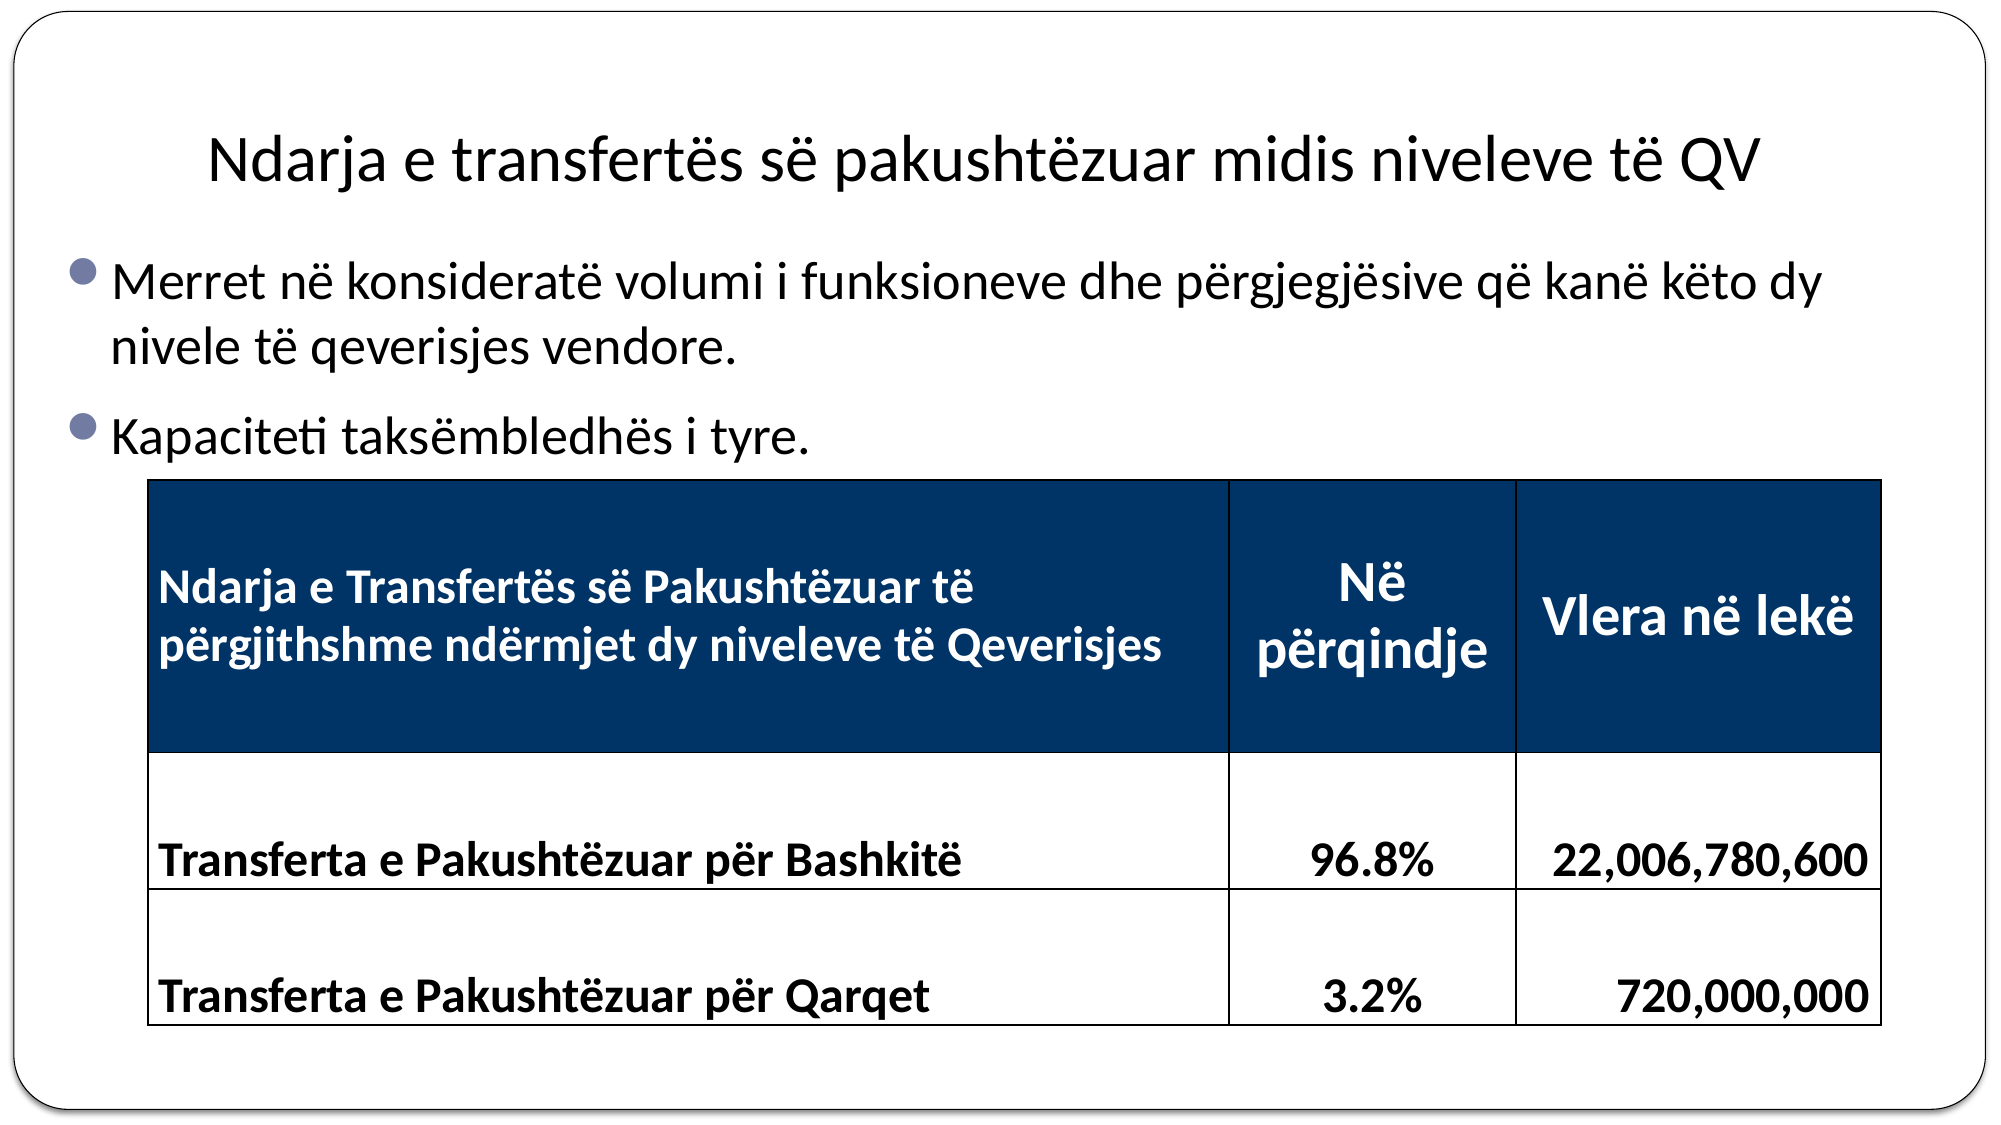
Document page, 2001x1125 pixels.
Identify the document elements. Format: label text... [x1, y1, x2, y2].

table_header Ndarja e Transfertës së Pakushtëzuar të përgjithshme ndërmjet dy niveleve të Qeverisjes [149, 481, 1228, 752]
list Merret në konsideratë volumi i funksioneve dhe përgjegjësive që kanë këto dy nivele të qeverisjes vendore. Kapaciteti taksëmbledhës i tyre. [50, 237, 1881, 1088]
table_header Në përqindje [1230, 481, 1515, 752]
table_cell 96.8% [1230, 753, 1515, 888]
table_cell 22,006,780,600 [1517, 753, 1880, 888]
table_cell 720,000,000 [1517, 890, 1880, 1024]
table_header Vlera në lekë [1517, 481, 1880, 752]
table_cell Transferta e Pakushtëzuar për Bashkitë [149, 753, 1228, 888]
title Ndarja e transfertës së pakushtëzuar midis niveleve të QV [69, 45, 1900, 210]
table_cell 3.2% [1230, 890, 1515, 1024]
table_cell Transferta e Pakushtëzuar për Qarqet [149, 890, 1228, 1024]
